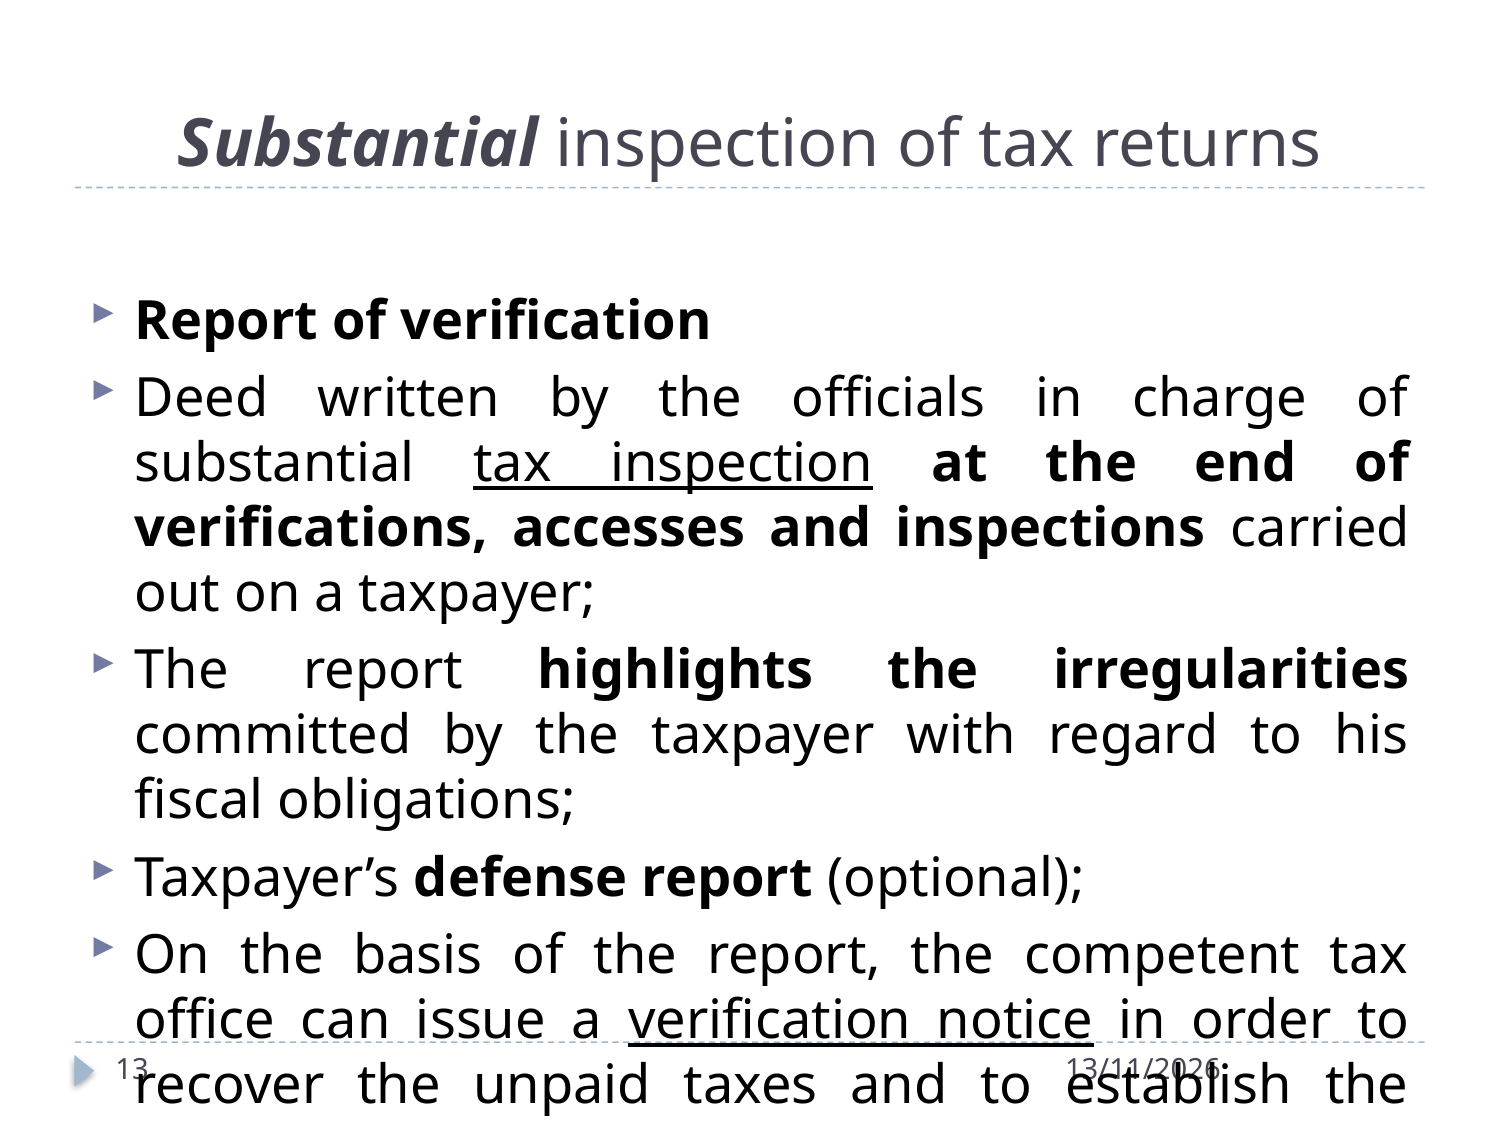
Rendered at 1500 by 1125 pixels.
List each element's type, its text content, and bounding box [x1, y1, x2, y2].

title Substantial inspection of tax returns [75, 24, 1425, 188]
list Report of verification Deed written by the officials in charge of substantial tax inspection at the end of verifications, accesses and inspections carried out on a taxpayer; The report highlights the irregularities committed by the taxpayer with regard to his fiscal obligations; Taxpayer’s defense report (optional); On the basis of the report, the competent tax office can issue a verification notice in order to recover the unpaid taxes and to establish the relevant penalties. [75, 200, 1425, 1010]
slide_number 13 [100, 1042, 426, 1103]
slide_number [1050, 1042, 1426, 1103]
